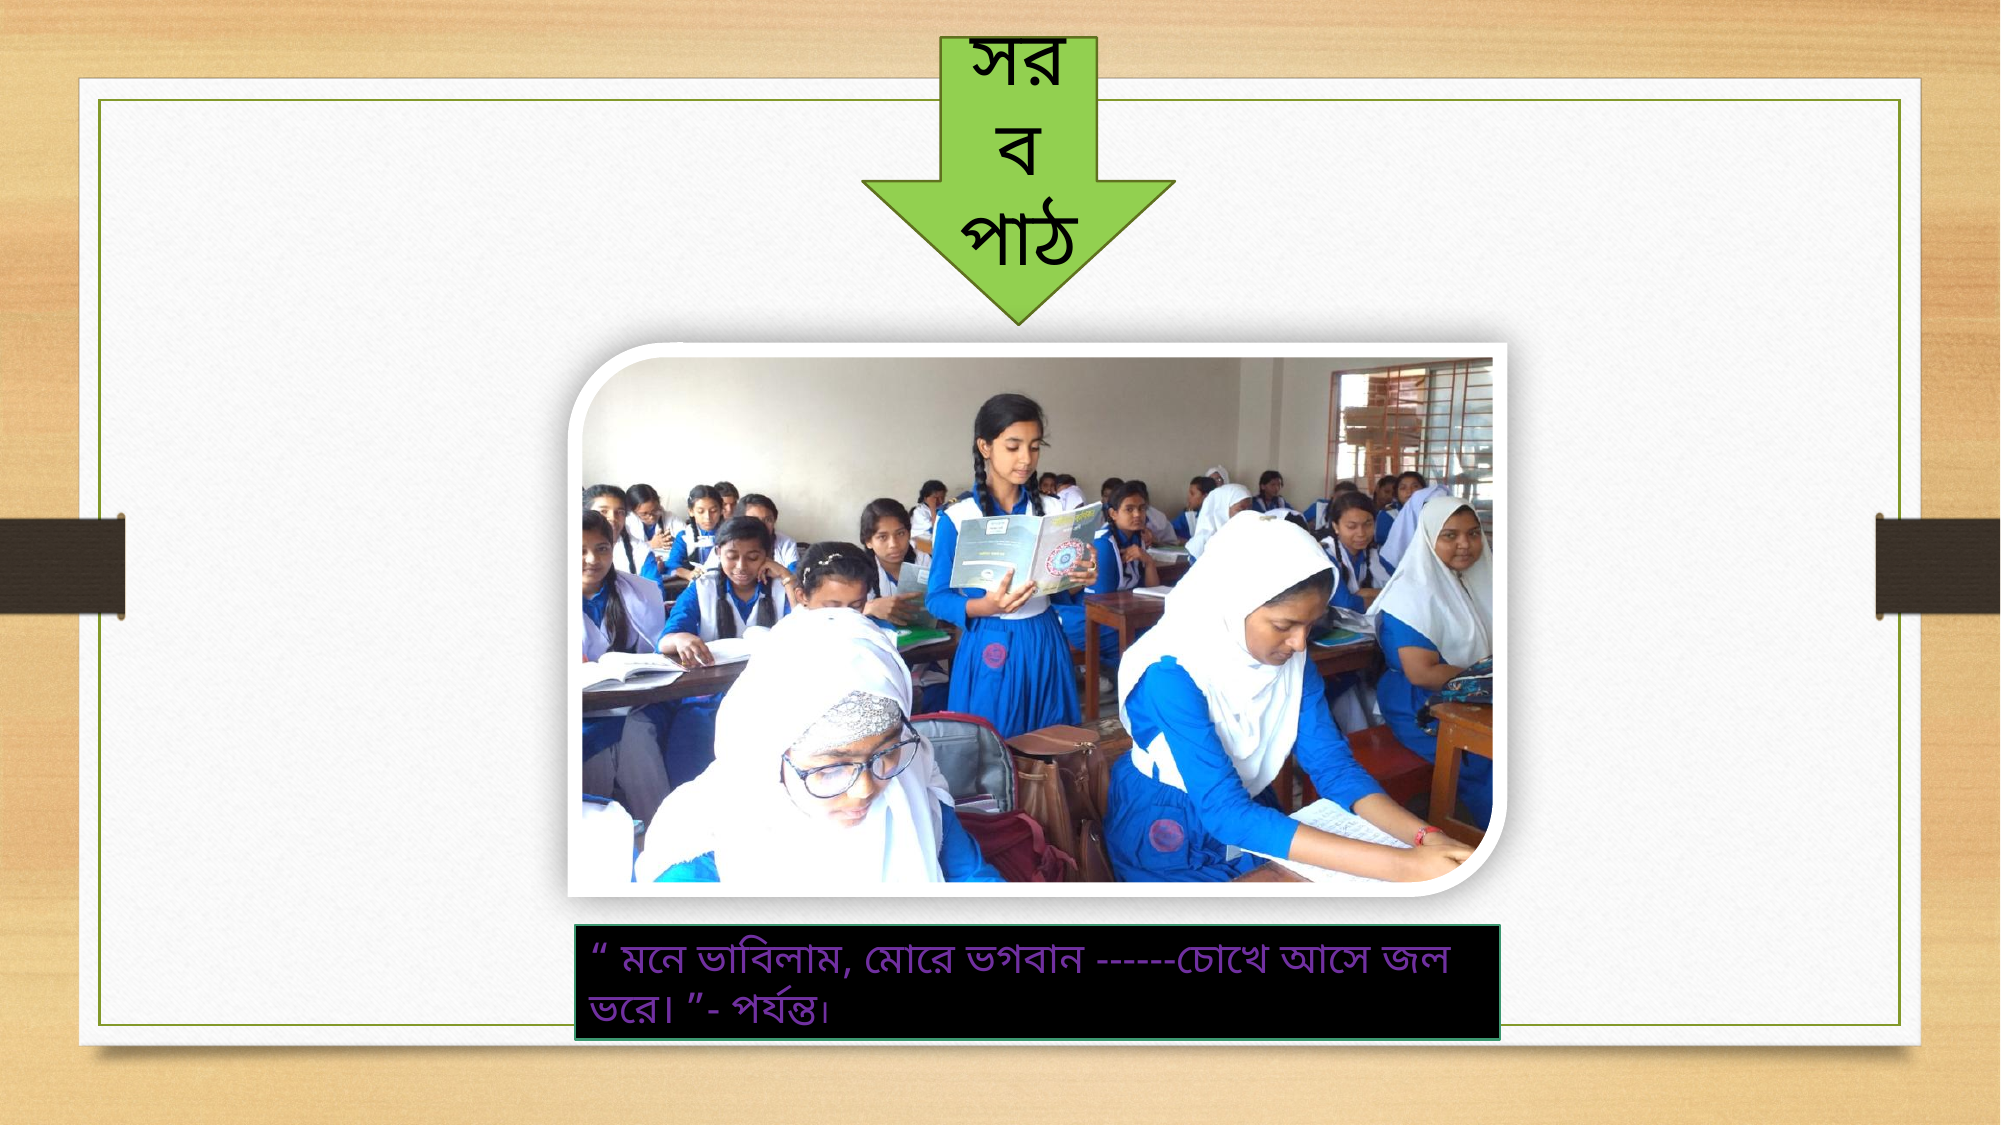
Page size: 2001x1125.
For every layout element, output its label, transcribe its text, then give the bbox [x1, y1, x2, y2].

picture [0, 0, 2001, 1125]
text_box “ মনে ভাবিলাম, মোরে ভগবান ------চোখে আসে জল ভরে। ”- পর্যন্ত। [574, 924, 1501, 1041]
text_box সরব পাঠ [861, 36, 1177, 315]
